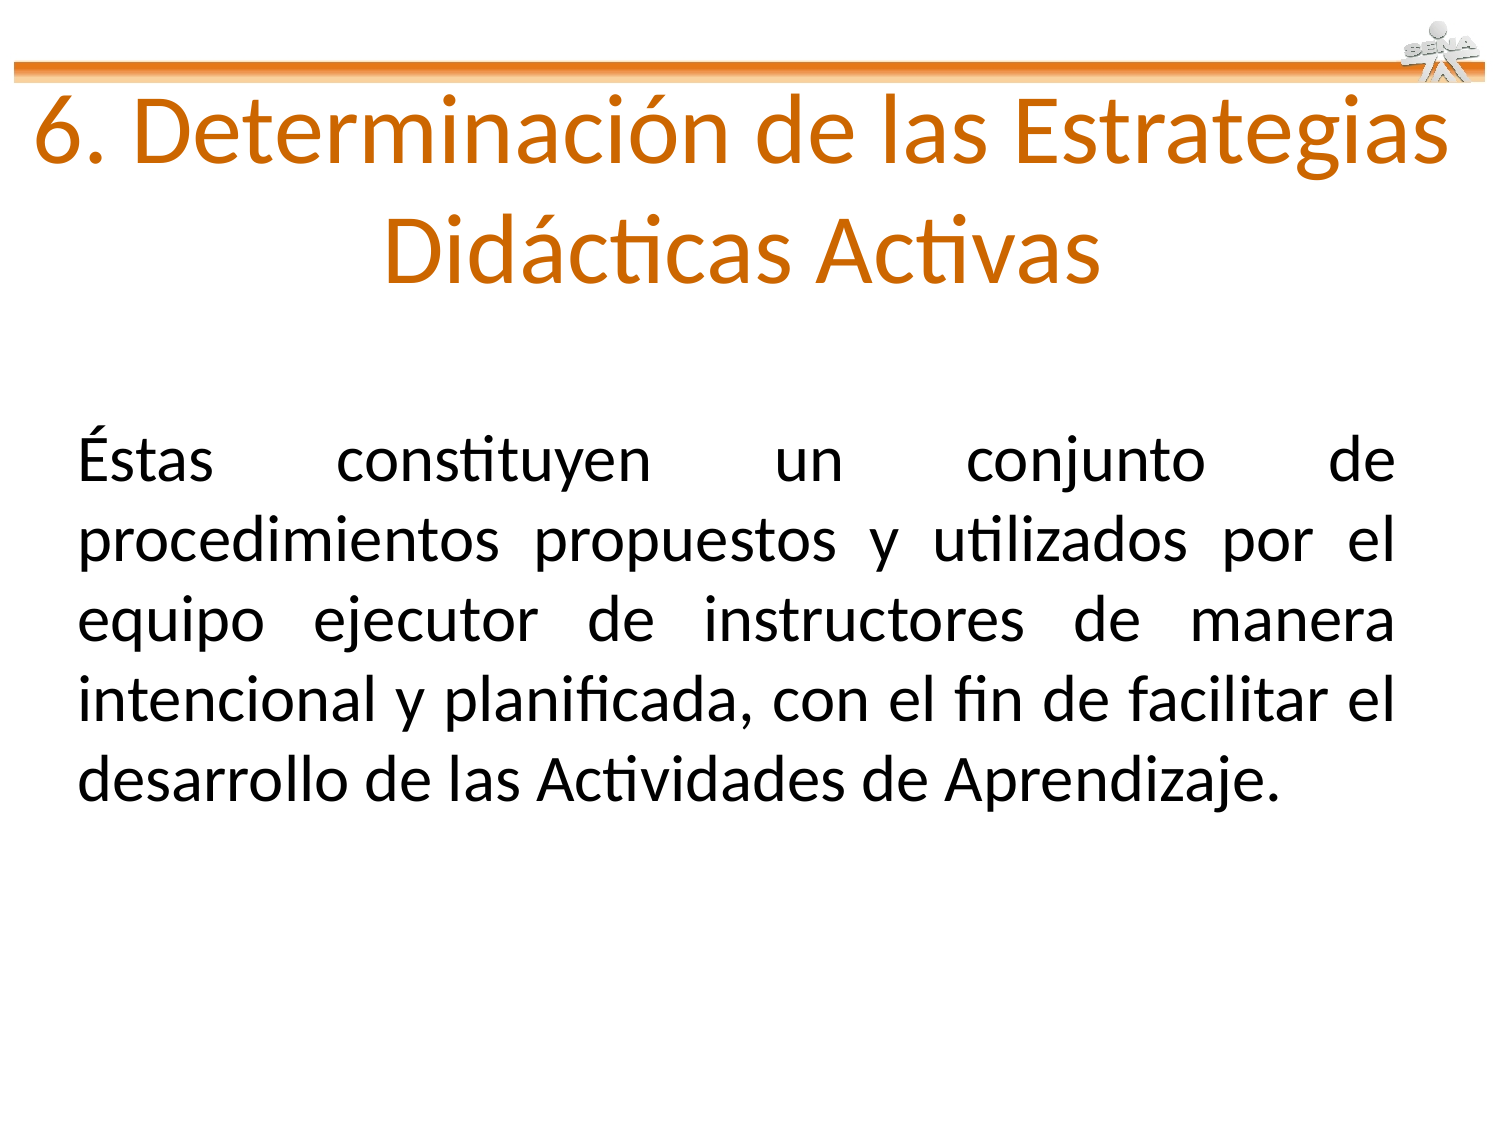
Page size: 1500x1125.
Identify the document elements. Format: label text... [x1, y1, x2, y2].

text_box Éstas constituyen un conjunto de procedimientos propuestos y utilizados por el equipo ejecutor de instructores de manera intencional y planificada, con el fin de facilitar el desarrollo de las Actividades de Aprendizaje. [62, 314, 1413, 1035]
title 6. Determinación de las Estrategias Didácticas Activas [2, 124, 1483, 244]
picture [2, 8, 1500, 91]
